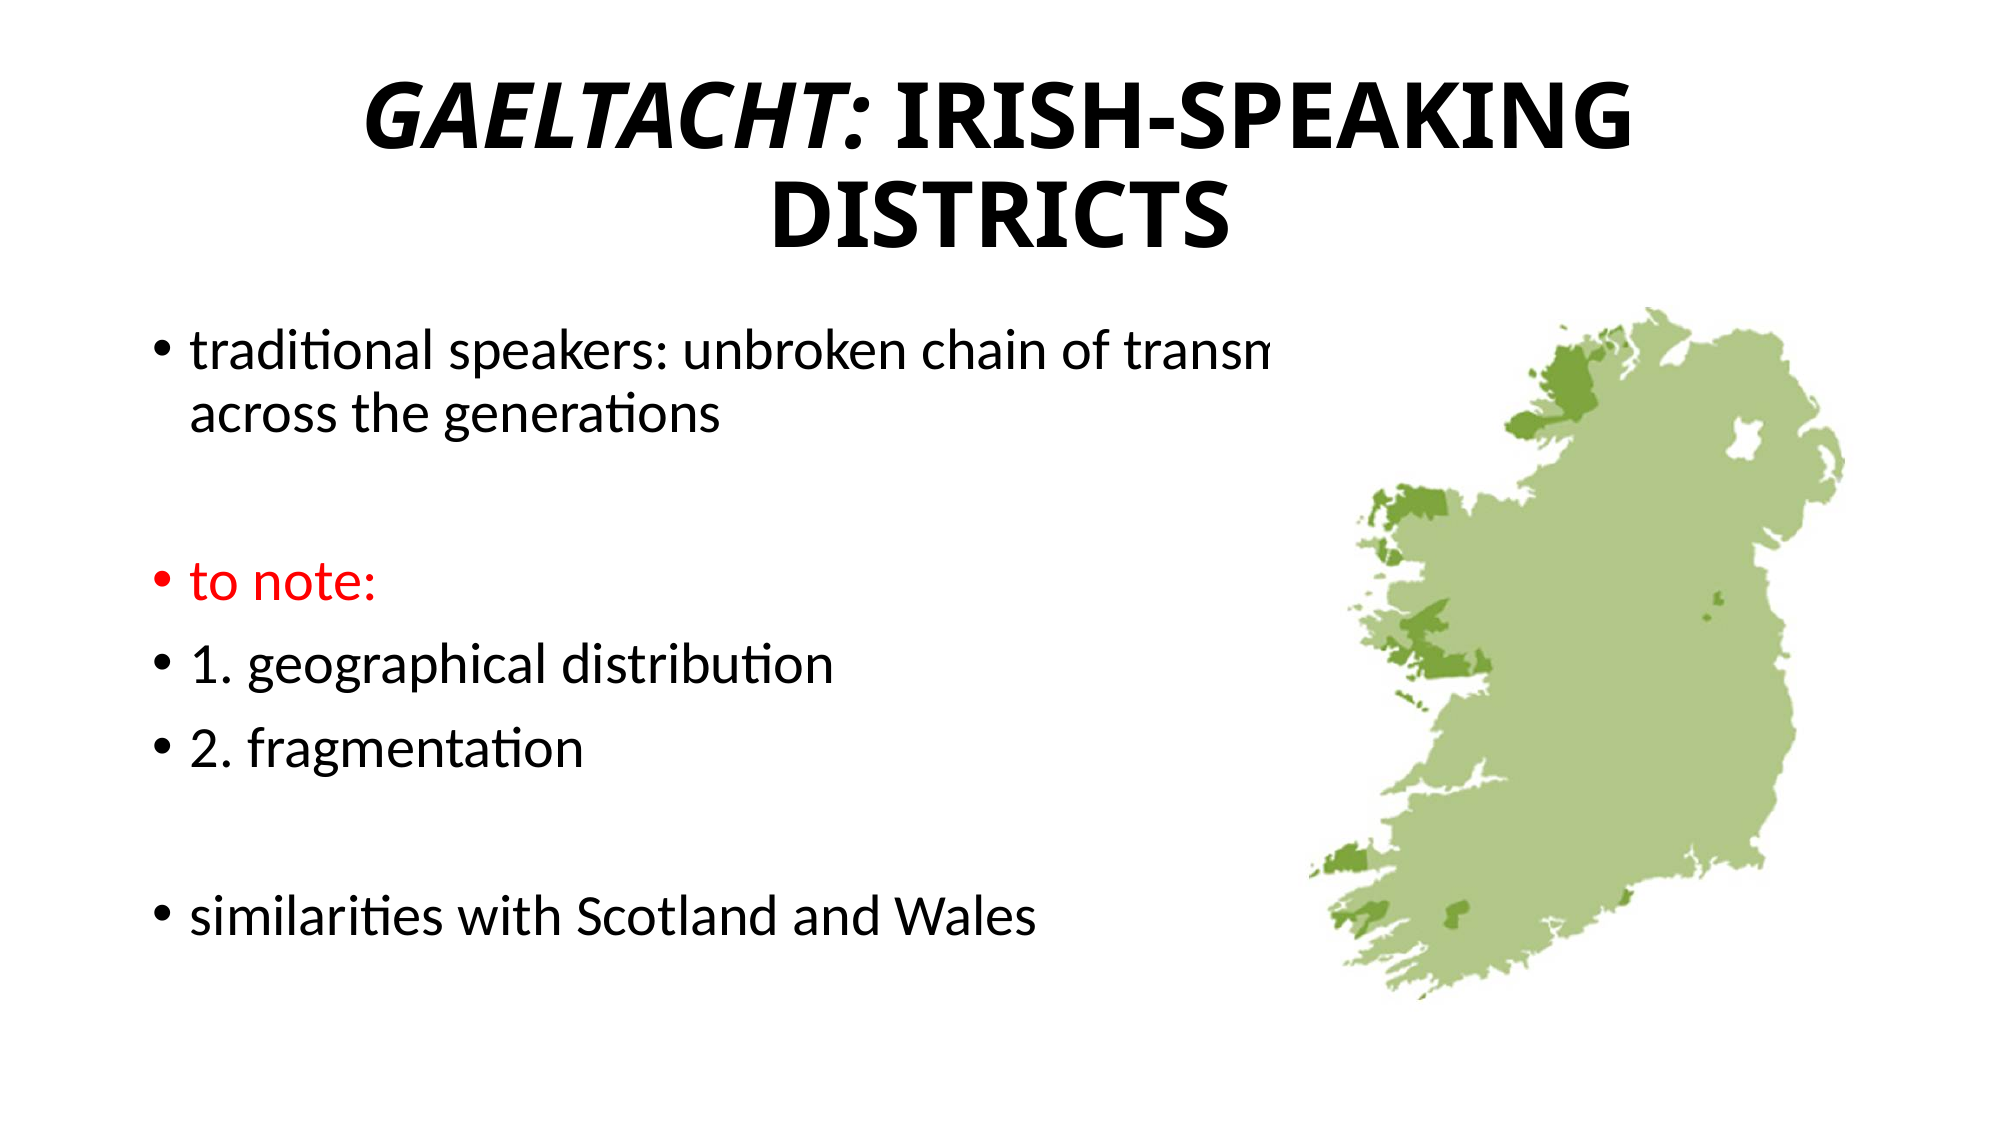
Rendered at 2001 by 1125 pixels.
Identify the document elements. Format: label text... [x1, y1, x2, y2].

title GAELTACHT: IRISH-SPEAKING DISTRICTS [137, 59, 1863, 278]
list traditional speakers: unbroken chain of transmission across the generations to note: 1. geographical distribution 2. fragmentation similarities with Scotland and Wales [137, 312, 1270, 1027]
picture [1270, 277, 1894, 1108]
